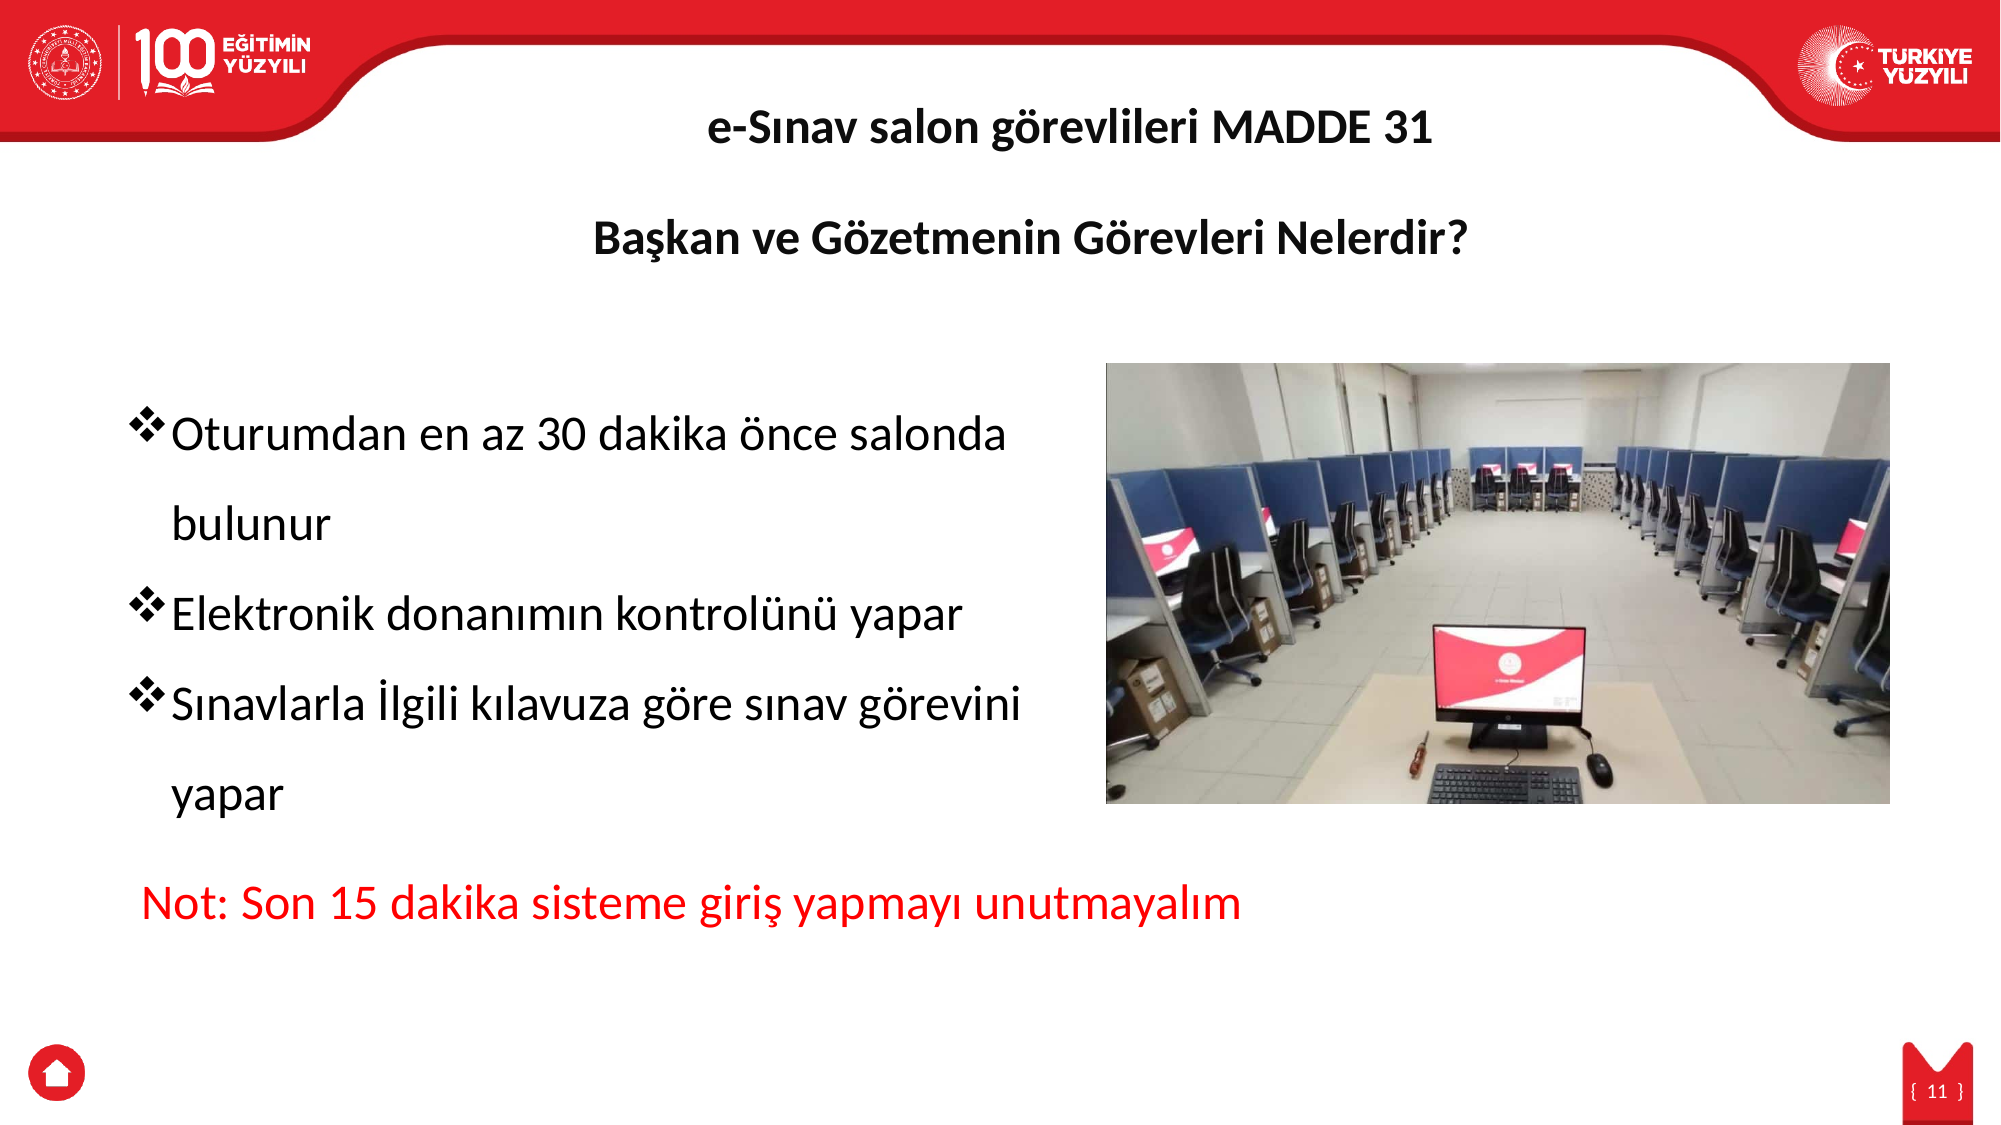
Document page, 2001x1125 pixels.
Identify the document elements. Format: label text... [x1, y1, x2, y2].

text_box e-Sınav salon görevlileri MADDE 31 [323, 91, 1830, 163]
text_box Oturumdan en az 30 dakika önce salonda bulunur Elektronik donanımın kontrolünü yapar Sınavlarla İlgili kılavuza göre sınav görevini yapar [110, 363, 1075, 829]
text_box Başkan ve Gözetmenin Görevleri Nelerdir? [278, 202, 1785, 274]
picture [0, 0, 2001, 1125]
text_box Not: Son 15 dakika sisteme giriş yapmayı unutmayalım [126, 861, 1906, 937]
text_box [298, 66, 1805, 138]
